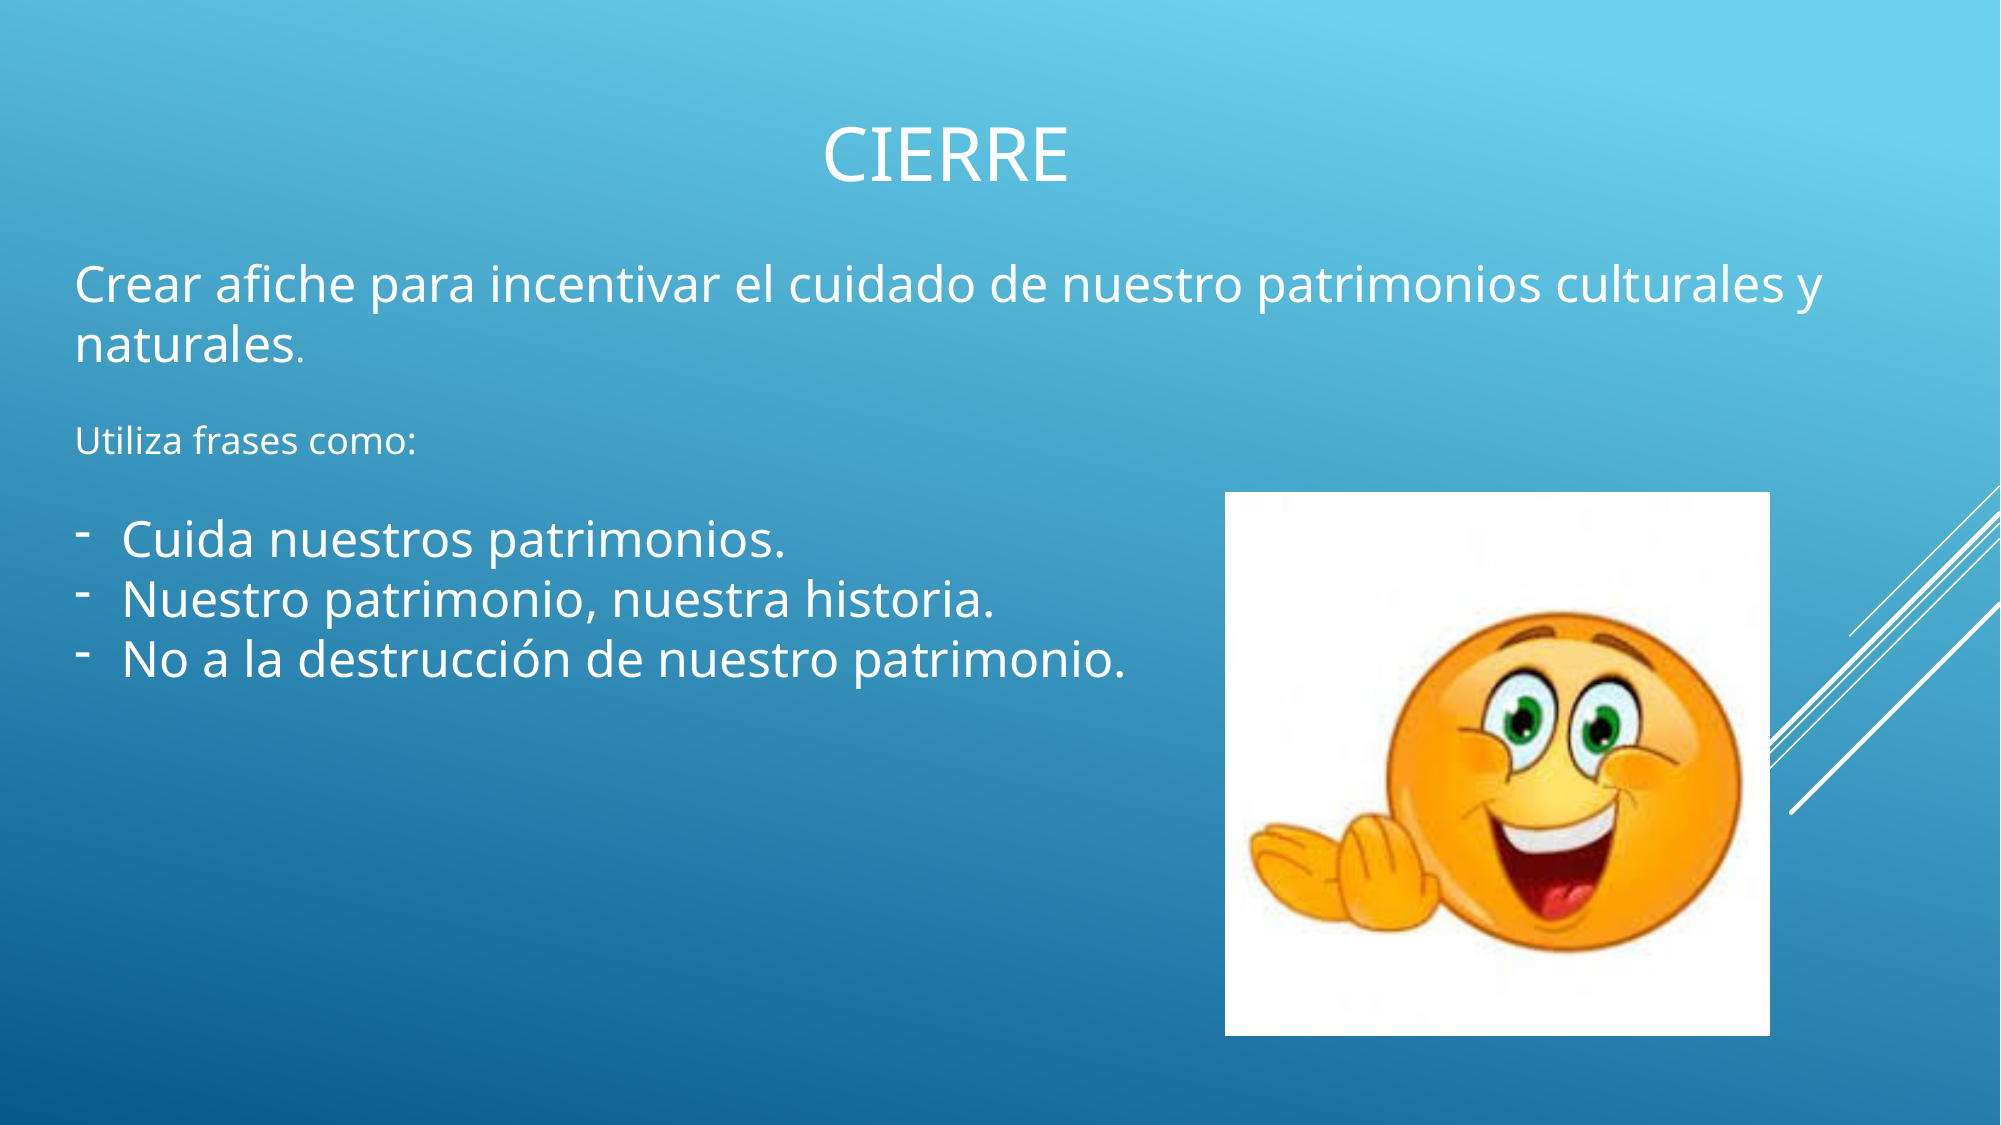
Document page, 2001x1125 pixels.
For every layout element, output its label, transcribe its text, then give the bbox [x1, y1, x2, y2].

text_box Crear afiche para incentivar el cuidado de nuestro patrimonios culturales y naturales. Utiliza frases como: Cuida nuestros patrimonios. Nuestro patrimonio, nuestra historia. No a la destrucción de nuestro patrimonio. [59, 244, 1956, 785]
picture [1224, 491, 1770, 1037]
title Cierre [246, 28, 1647, 244]
